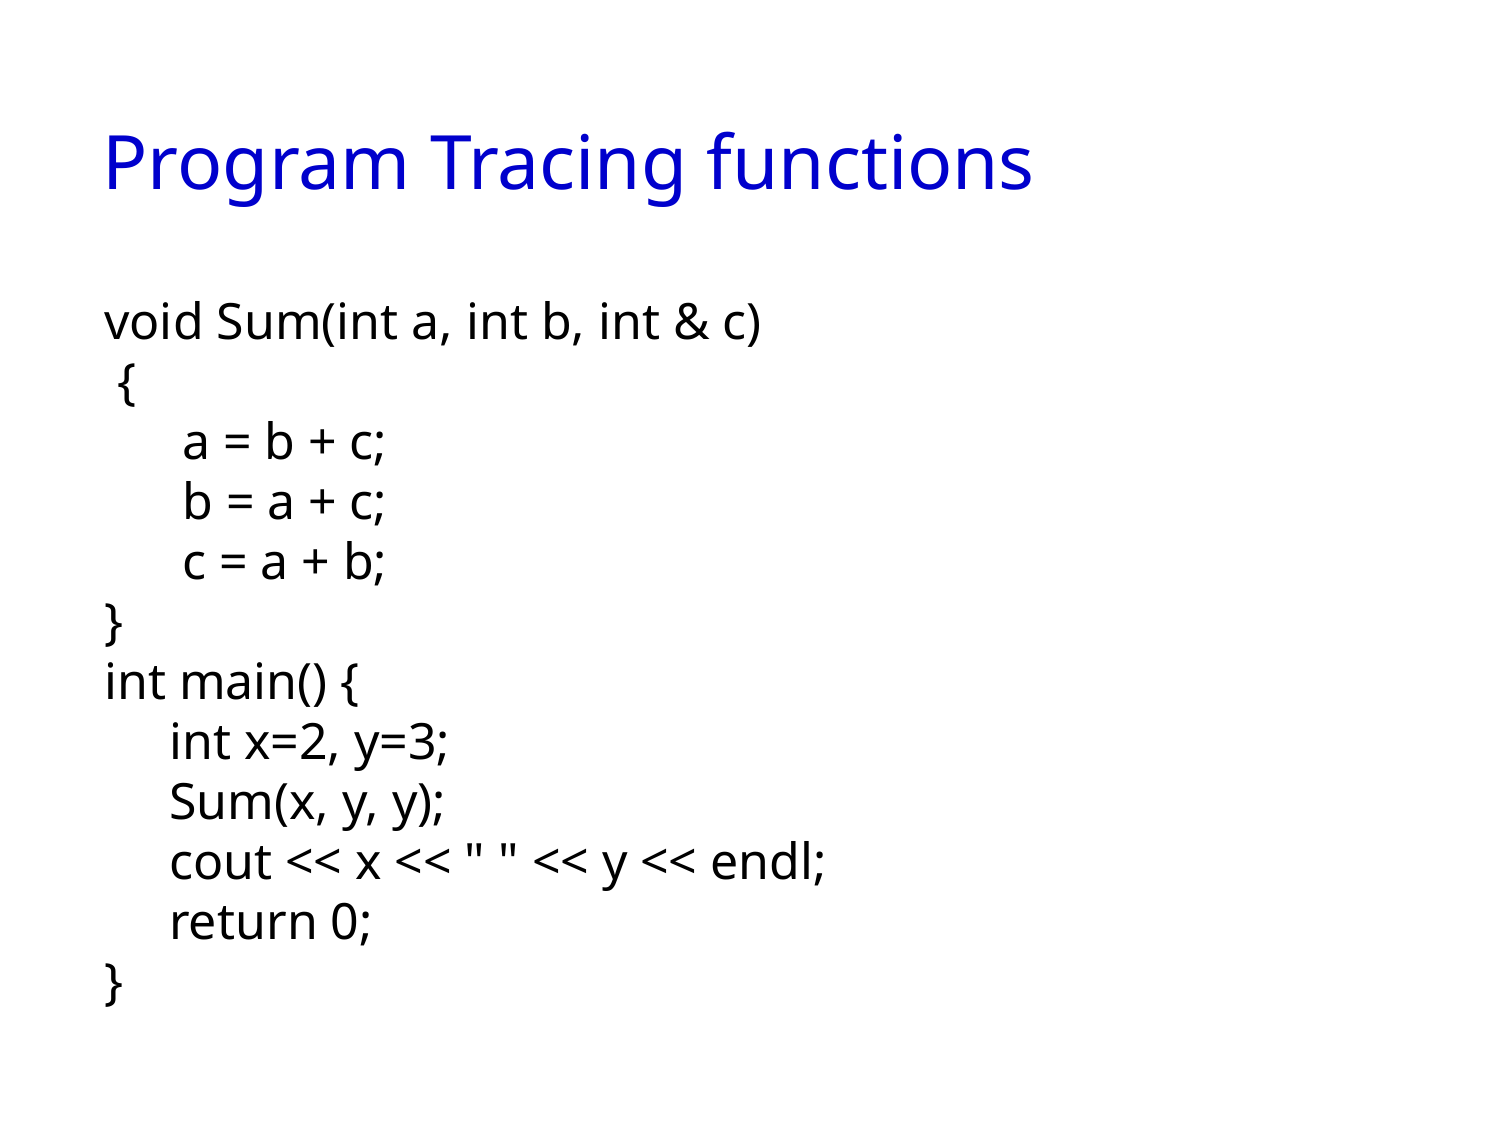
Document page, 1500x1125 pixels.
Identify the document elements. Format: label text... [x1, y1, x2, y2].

title Program Tracing functions [87, 49, 1451, 213]
list void Sum(int a, int b, int & c) { a = b + c; b = a + c; c = a + b; } int main() { int x=2, y=3; Sum(x, y, y); cout << x << " " << y << endl; return 0; } [89, 282, 856, 1018]
